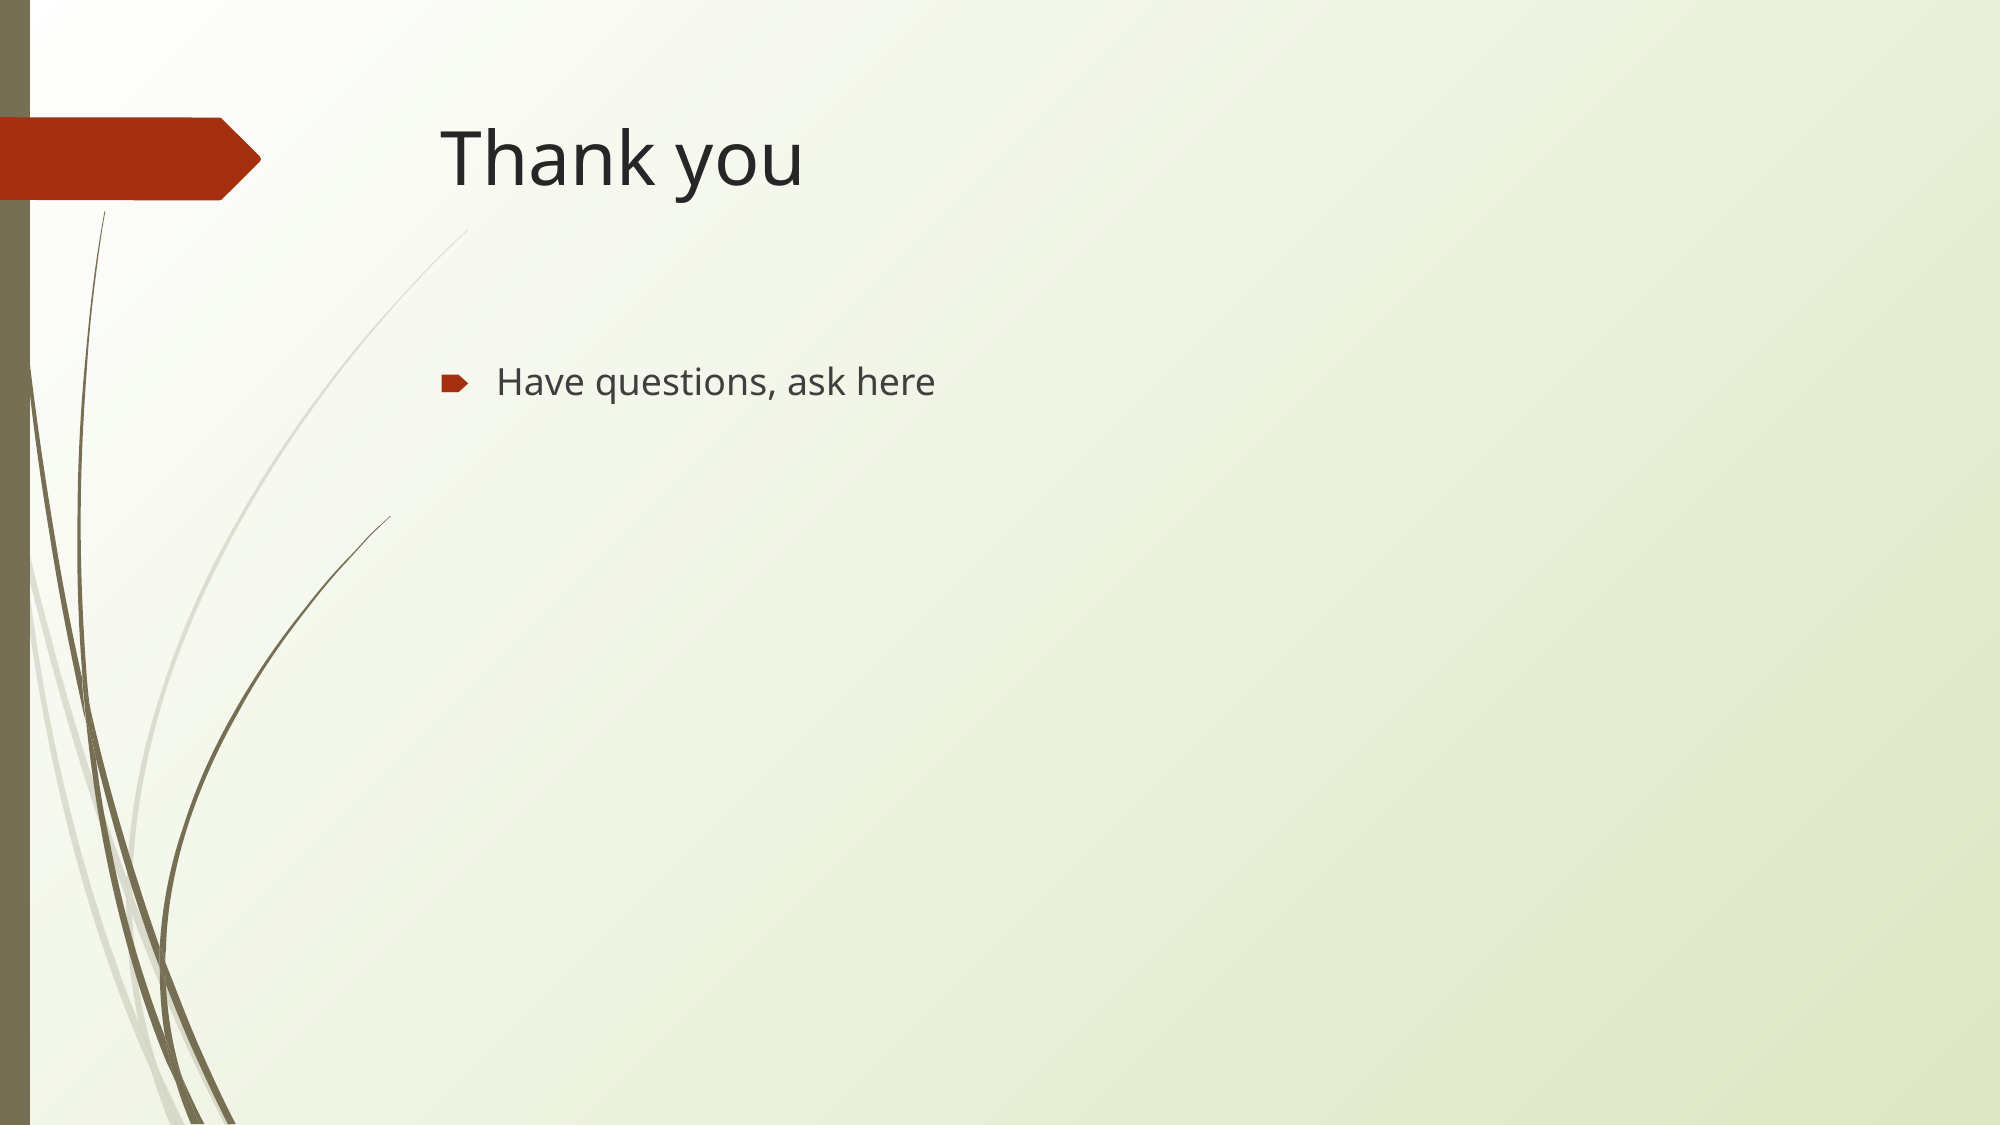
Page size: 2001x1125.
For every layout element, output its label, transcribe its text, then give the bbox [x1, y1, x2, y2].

list Have questions, ask here [424, 350, 1888, 970]
title Thank you [425, 102, 1888, 313]
